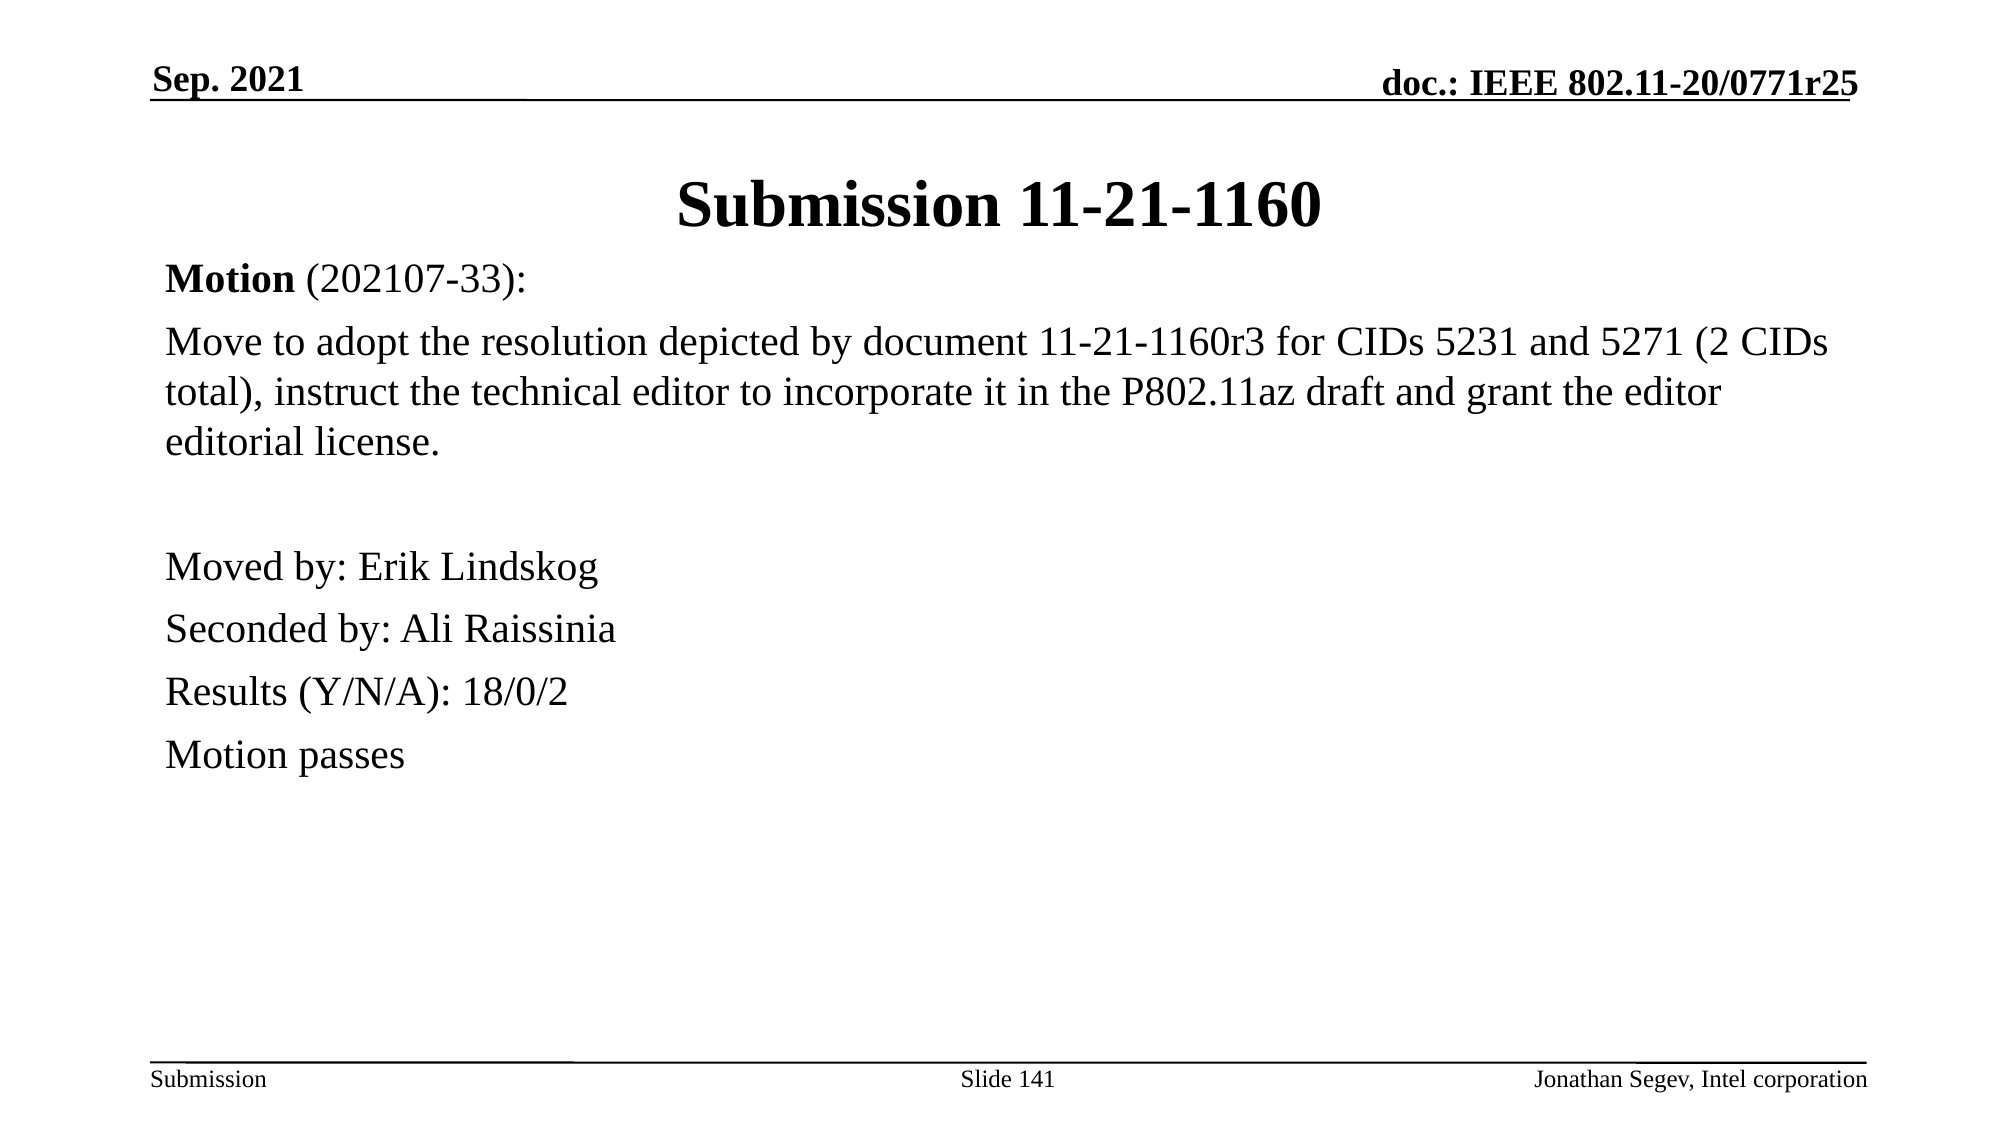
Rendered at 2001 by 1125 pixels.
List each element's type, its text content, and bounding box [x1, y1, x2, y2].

footer Jonathan Segev, Intel corporation [1171, 1061, 1869, 1093]
title Submission 11-21-1160 [149, 112, 1850, 243]
slide_number Slide 141 [950, 1061, 1067, 1123]
list Motion (202107-33): Move to adopt the resolution depicted by document 11-21-1160r3 for CIDs 5231 and 5271 (2 CIDs total), instruct the technical editor to incorporate it in the P802.11az draft and grant the editor editorial license. Moved by: Erik Lindskog Seconded by: Ali Raissinia Results (Y/N/A): 18/0/2 Motion passes [149, 243, 1850, 1000]
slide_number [152, 54, 563, 100]
